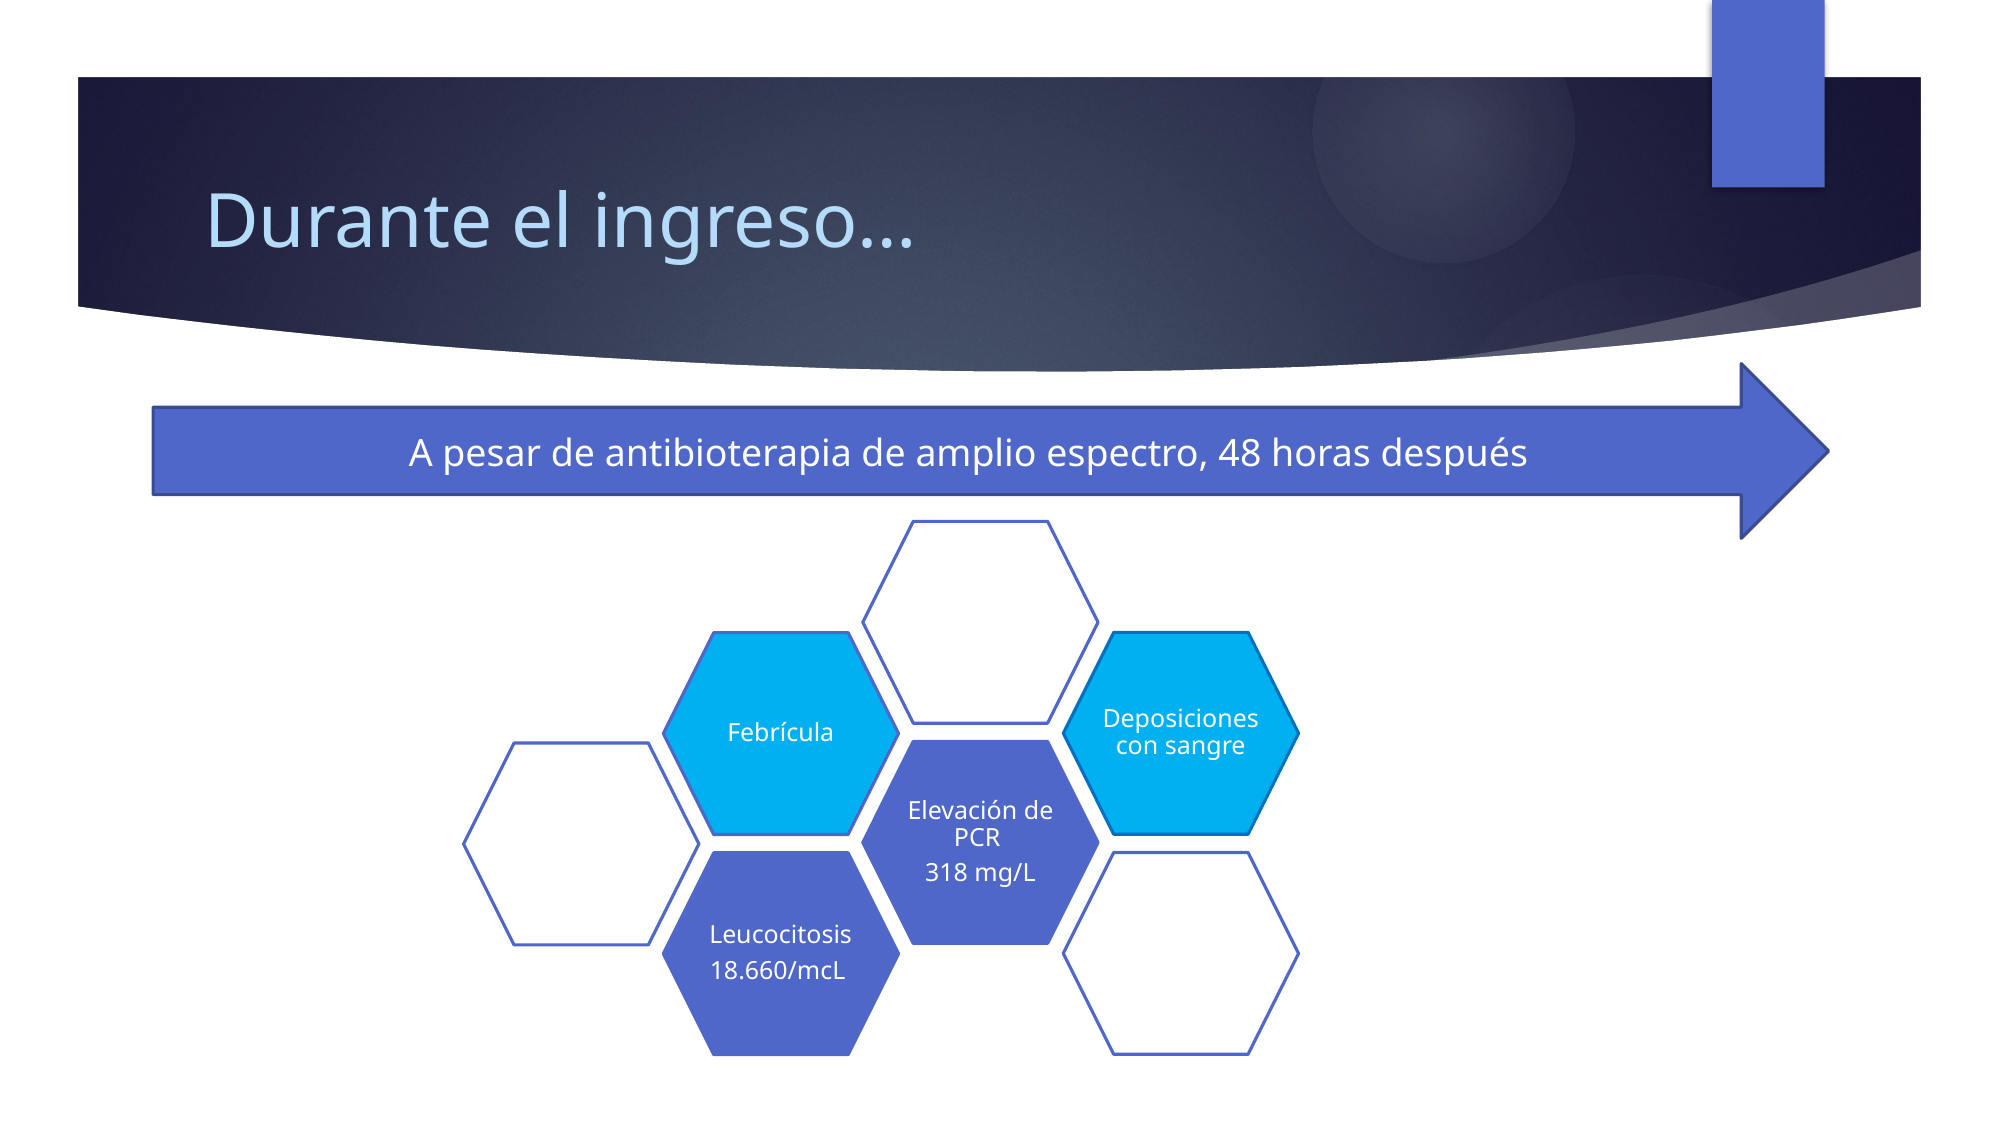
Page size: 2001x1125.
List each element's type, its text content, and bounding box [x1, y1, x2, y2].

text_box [237, 521, 1727, 1055]
text_box A pesar de antibioterapia de amplio espectro, 48 horas después [151, 362, 1830, 540]
title Durante el ingreso… [189, 159, 1627, 276]
